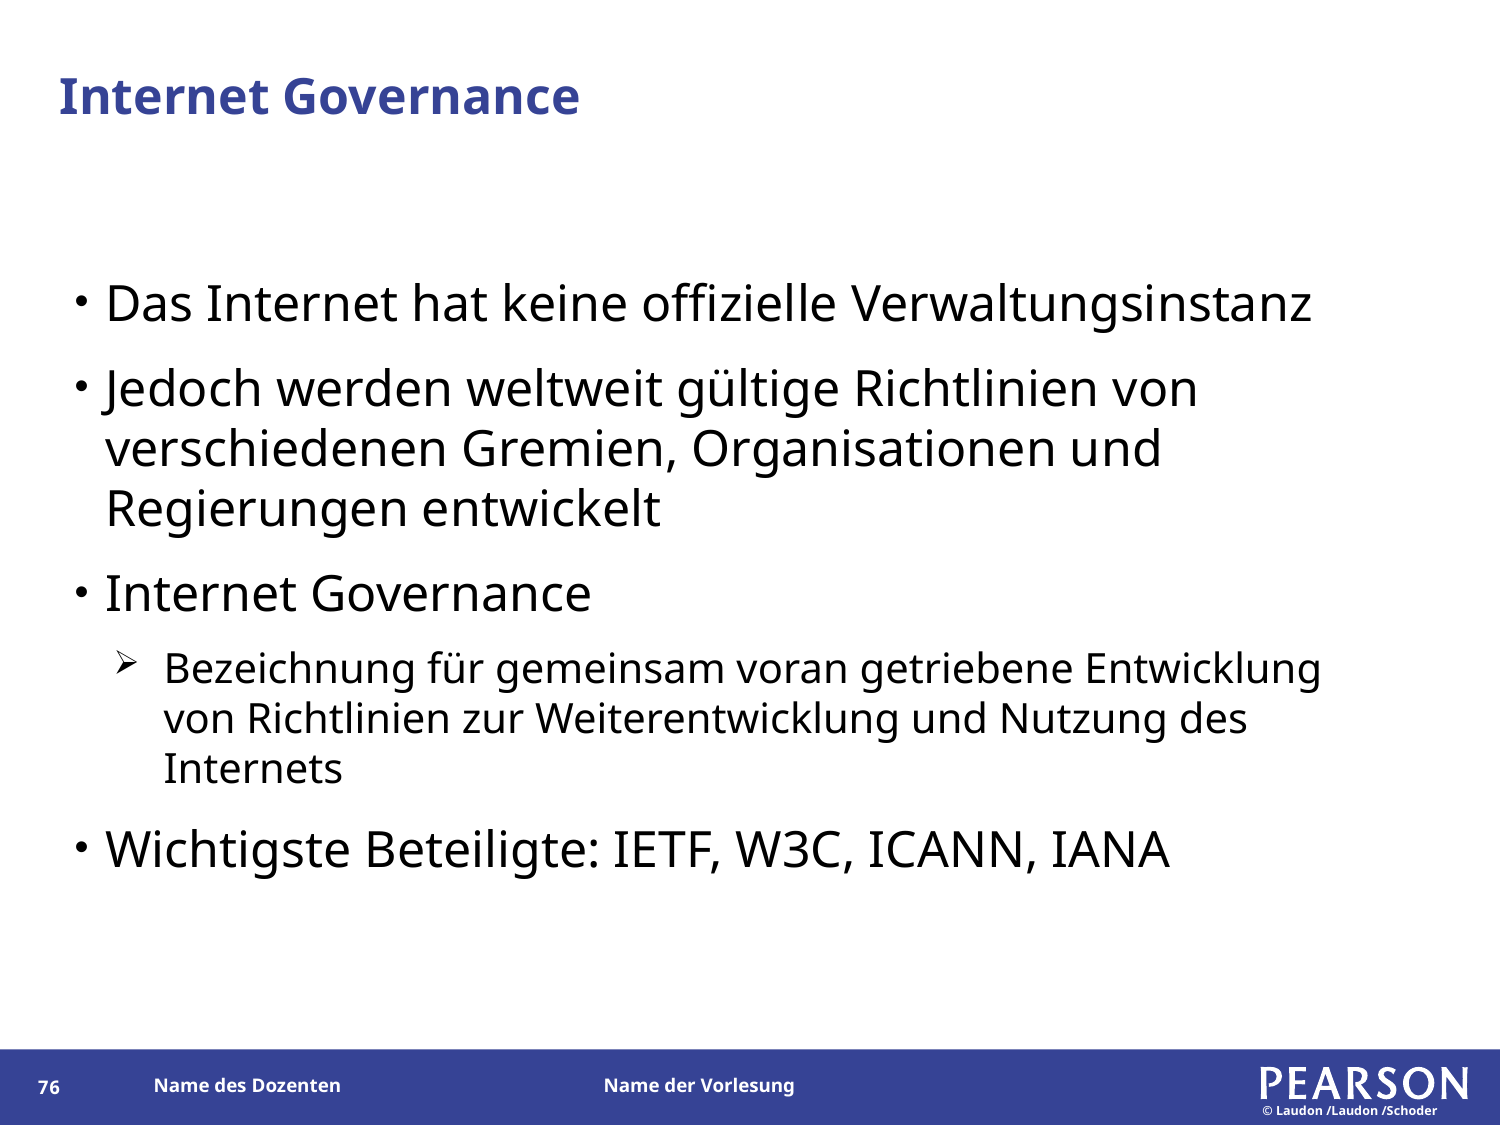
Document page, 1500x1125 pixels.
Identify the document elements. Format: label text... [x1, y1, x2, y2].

list Das Internet hat keine offizielle Verwaltungsinstanz Jedoch werden weltweit gültige Richtlinien von verschiedenen Gremien, Organisationen und Regierungen entwickelt Internet Governance Bezeichnung für gemeinsam voran getriebene Entwicklung von Richtlinien zur Weiterentwicklung und Nutzung des Internets Wichtigste Beteiligte: IETF, W3C, ICANN, IANA [59, 263, 1410, 1017]
slide_number 75 [22, 1067, 136, 1098]
title Internet Governance [59, 64, 1410, 213]
